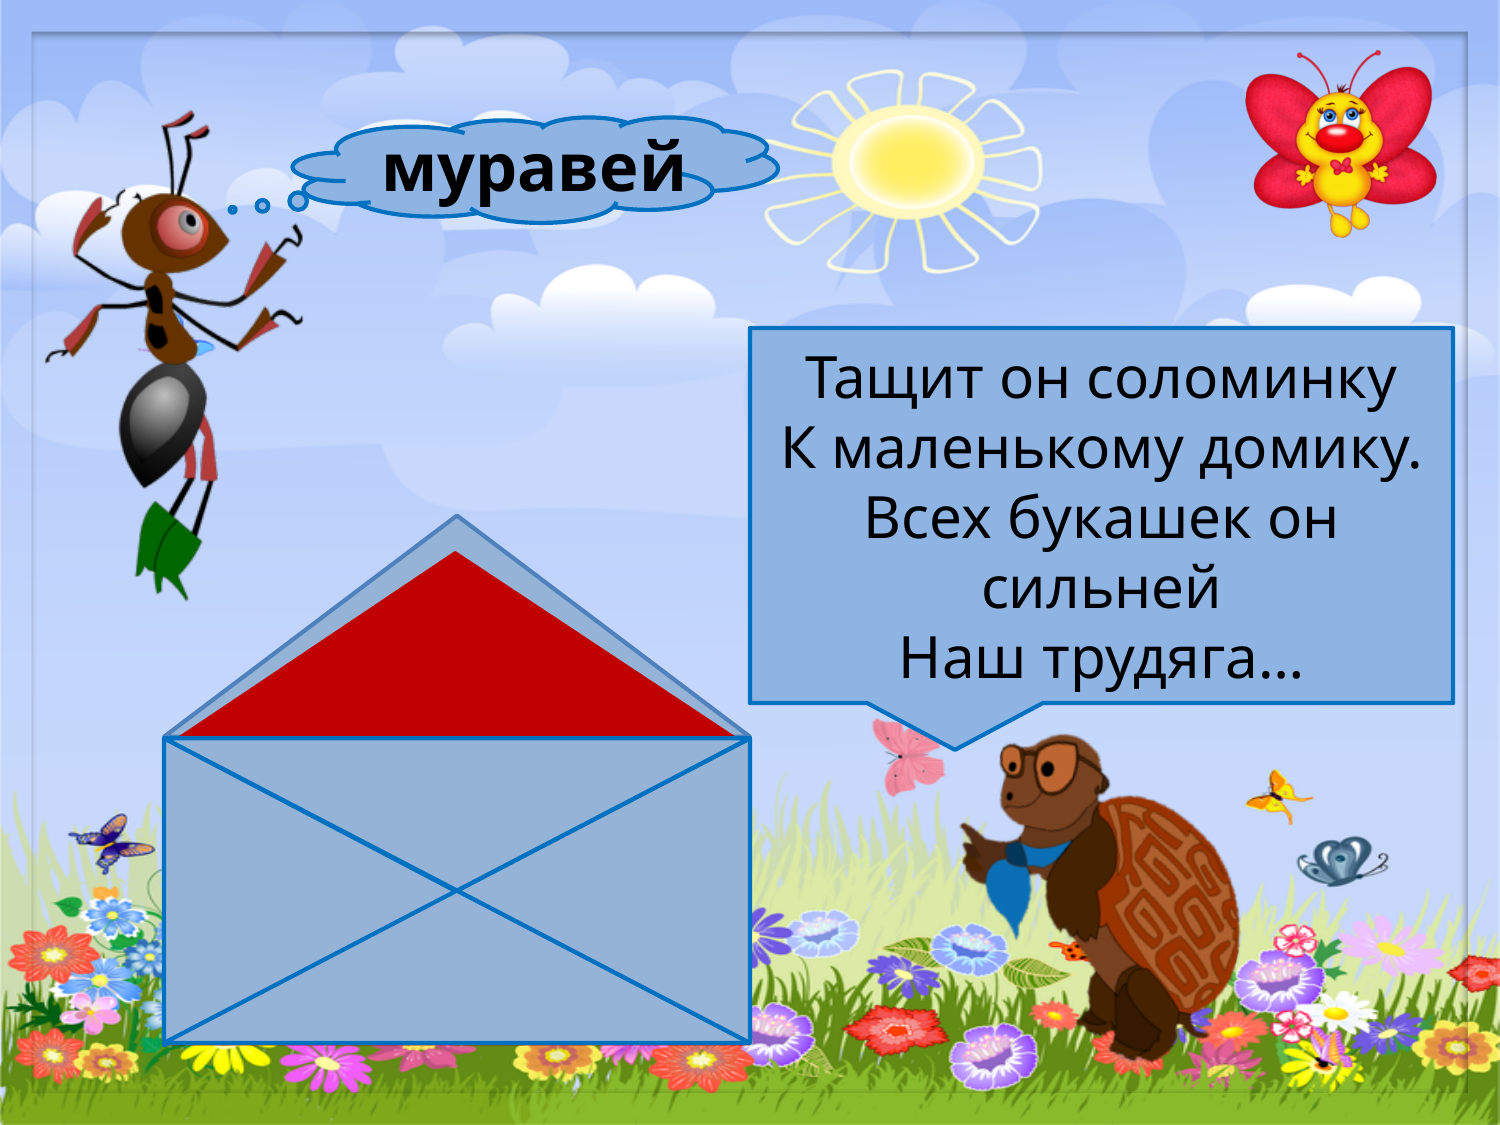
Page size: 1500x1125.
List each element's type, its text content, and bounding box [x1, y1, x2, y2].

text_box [292, 116, 779, 223]
picture [0, 0, 1500, 1125]
text_box [176, 747, 738, 824]
text_box Тащит он соломинку К маленькому домику. Всех букашек он сильней Наш трудяга… [747, 325, 1456, 752]
text_box [590, 742, 753, 1045]
text_box [161, 963, 750, 1046]
text_box [161, 745, 299, 1043]
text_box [163, 515, 751, 739]
